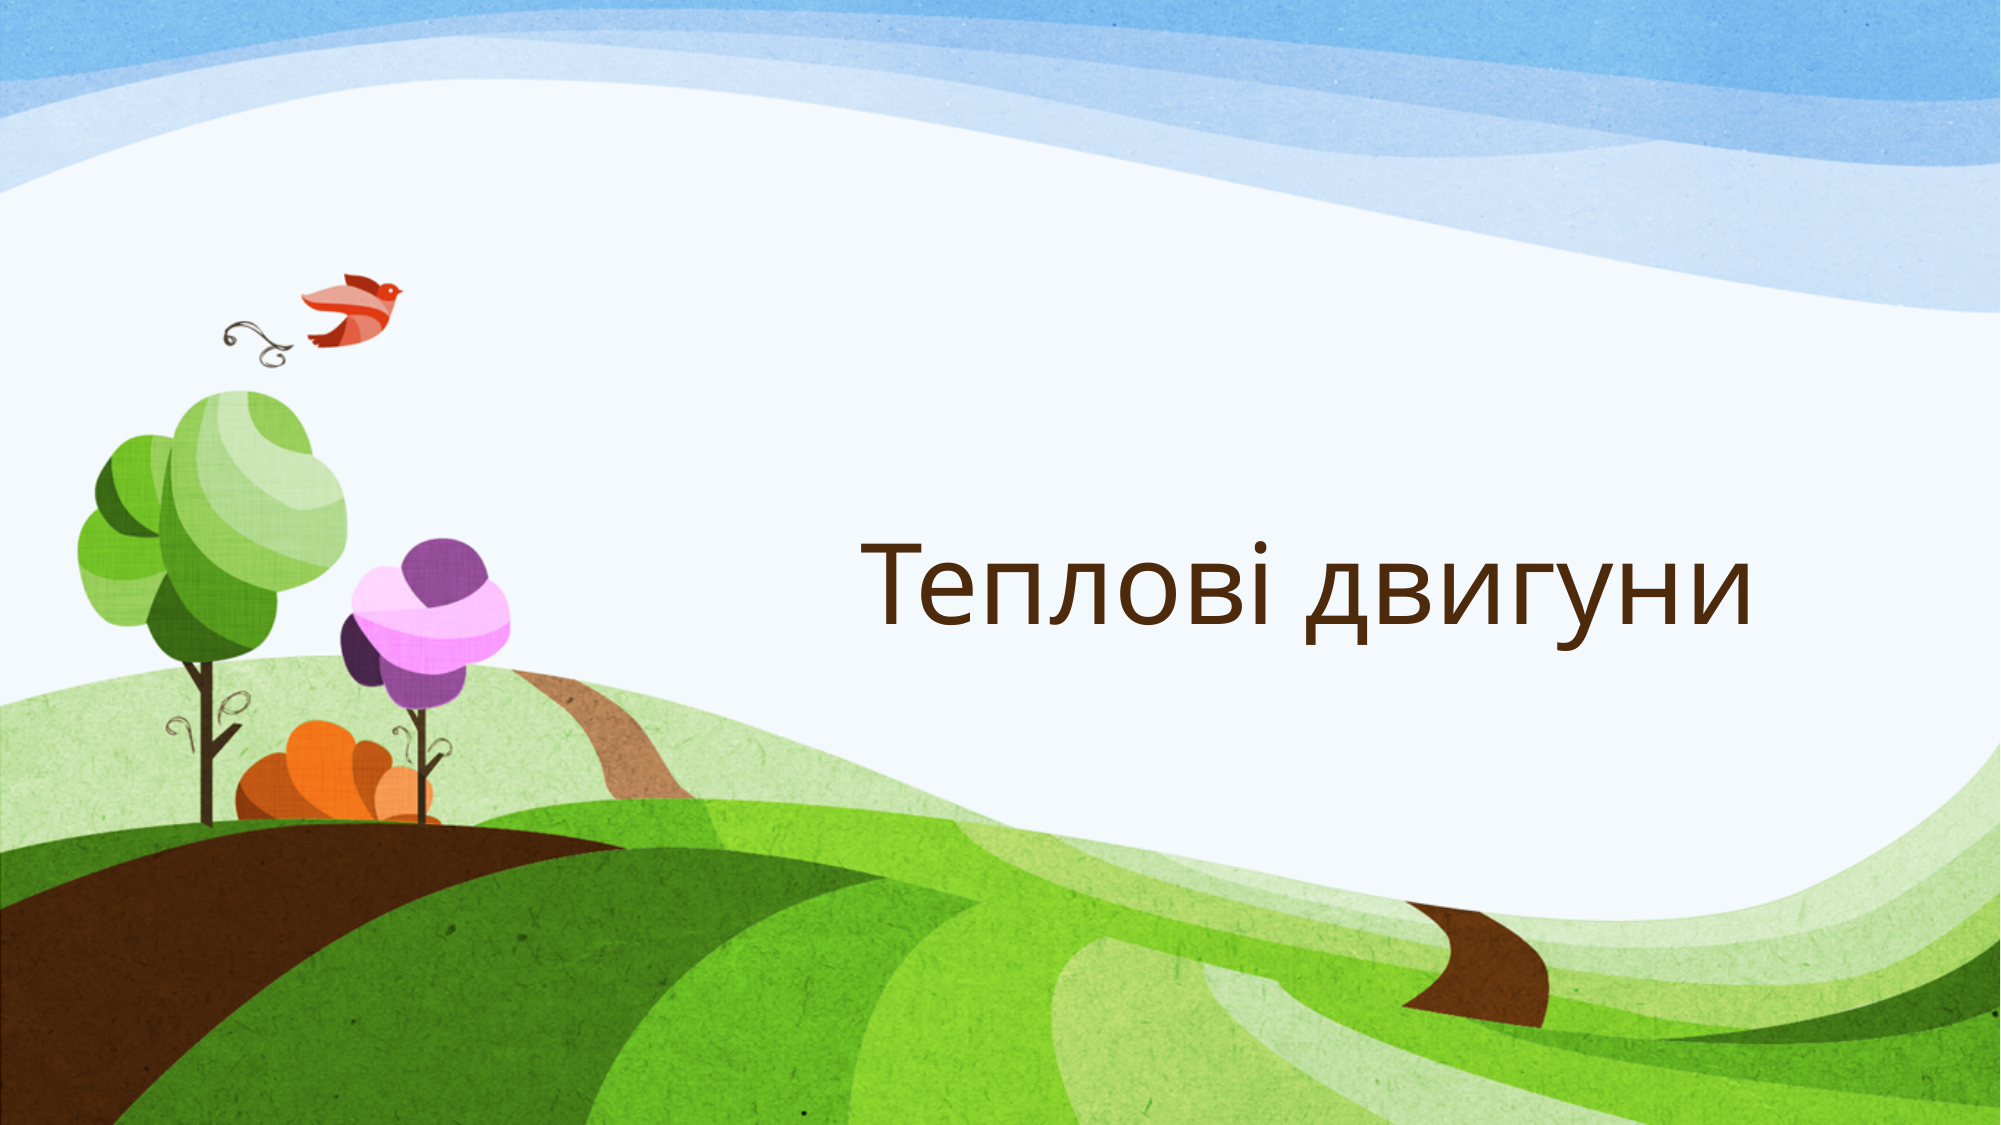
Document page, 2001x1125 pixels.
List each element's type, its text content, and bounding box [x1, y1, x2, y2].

title Теплові двигуни [845, 356, 1971, 657]
picture [0, 0, 2001, 1125]
